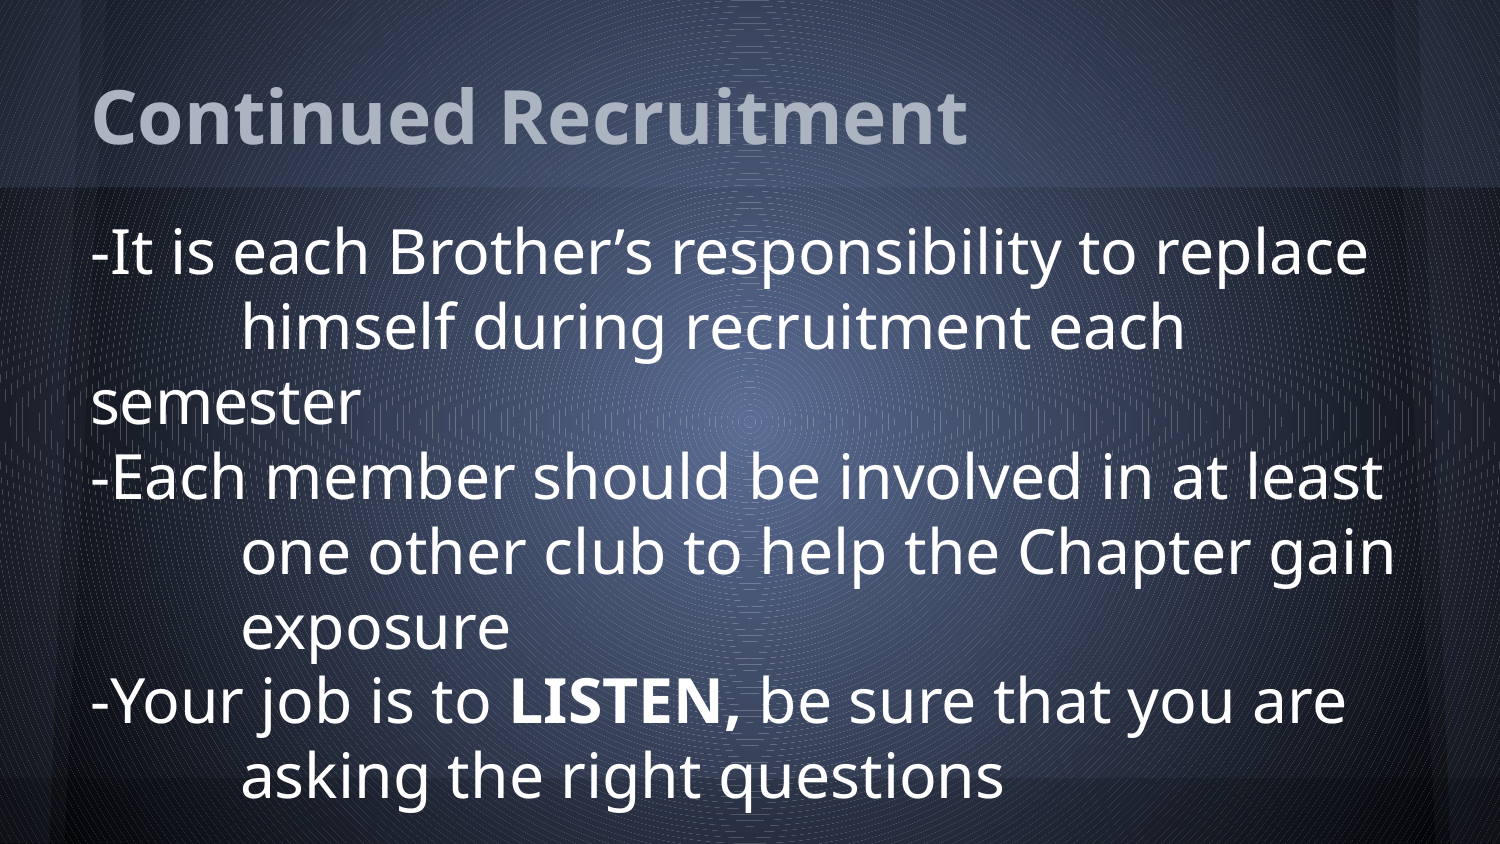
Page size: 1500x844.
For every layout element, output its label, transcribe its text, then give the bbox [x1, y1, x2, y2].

title Continued Recruitment [75, 33, 1425, 175]
list -It is each Brother’s responsibility to replace himself during recruitment each semester -Each member should be involved in at least one other club to help the Chapter gain exposure -Your job is to LISTEN, be sure that you are asking the right questions [75, 196, 1425, 808]
